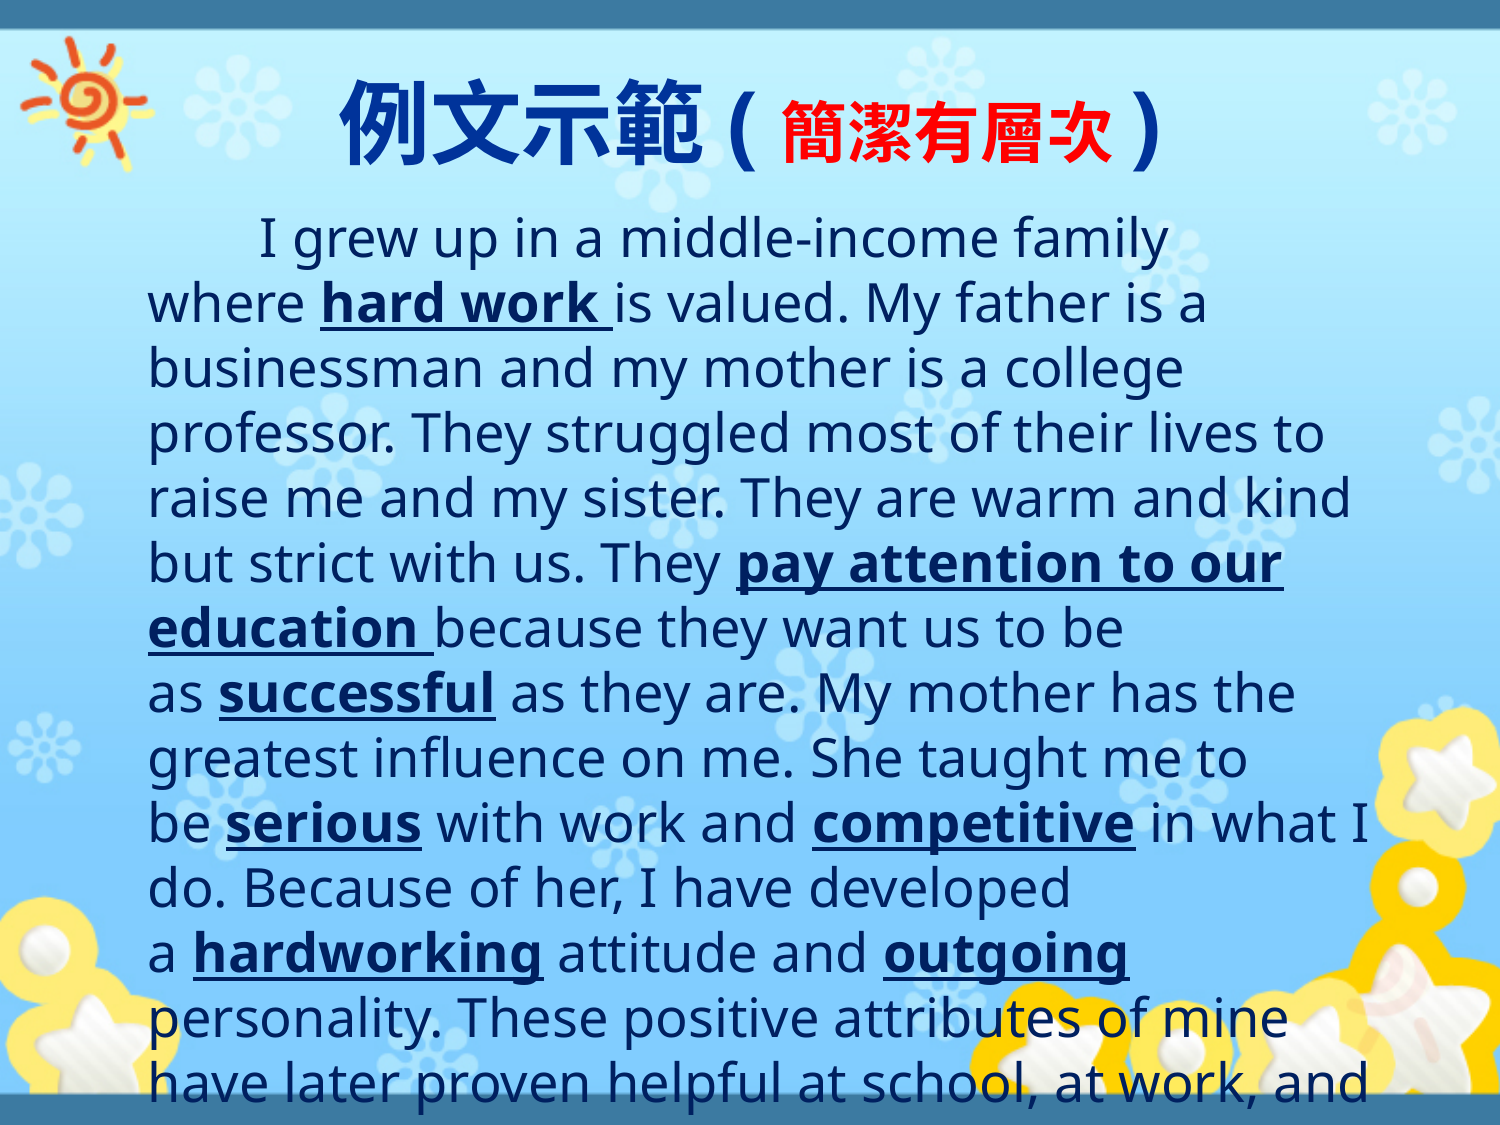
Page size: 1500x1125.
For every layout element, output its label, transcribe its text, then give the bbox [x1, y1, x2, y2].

list I grew up in a middle-income family where hard work is valued. My father is a businessman and my mother is a college professor. They struggled most of their lives to raise me and my sister. They are warm and kind but strict with us. They pay attention to our education because they want us to be as successful as they are. My mother has the greatest influence on me. She taught me to be serious with work and competitive in what I do. Because of her, I have developed a hardworking attitude and outgoing personality. These positive attributes of mine have later proven helpful at school, at work, and in anything I pursue. [76, 196, 1427, 1059]
picture [0, 0, 1500, 1125]
title 例文示範(簡潔有層次) [75, 45, 1425, 197]
